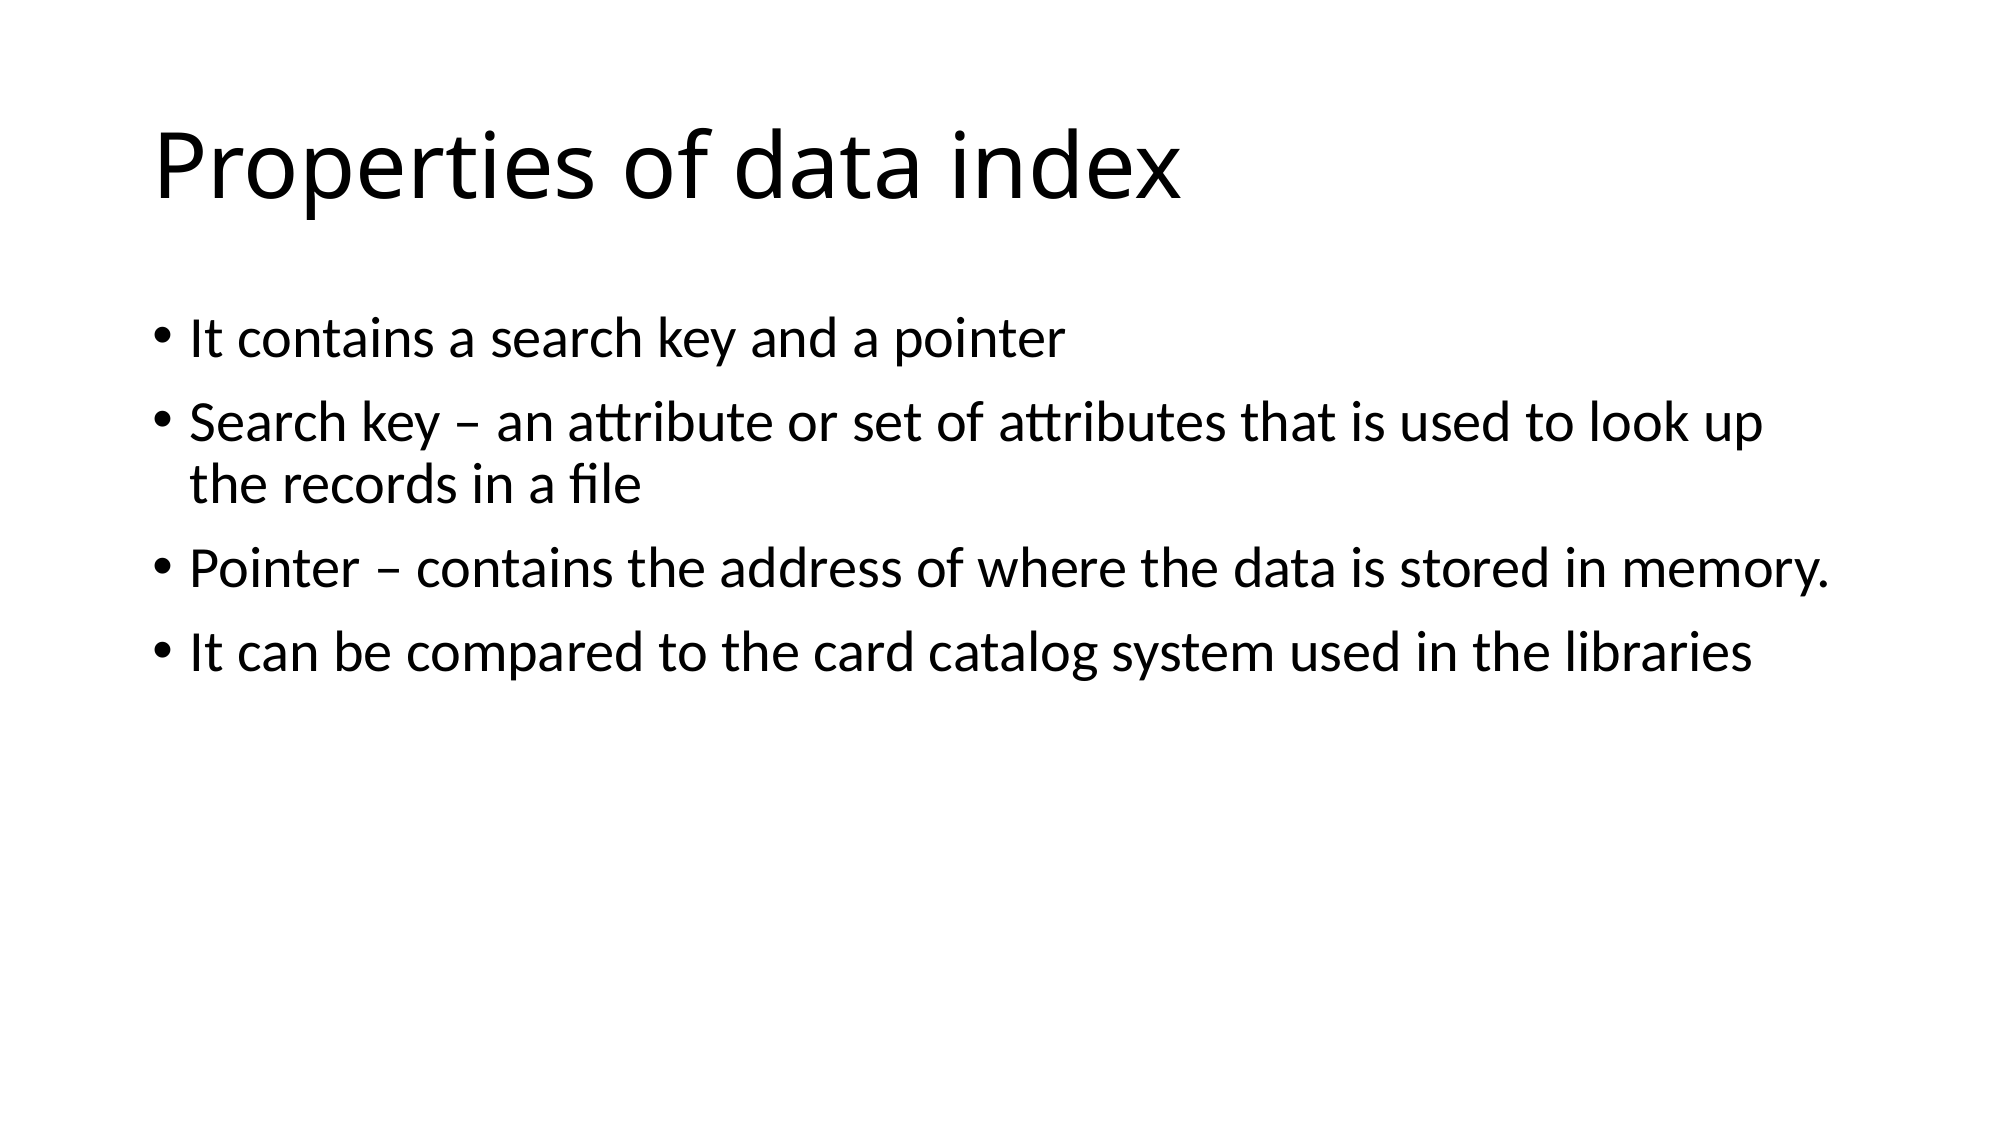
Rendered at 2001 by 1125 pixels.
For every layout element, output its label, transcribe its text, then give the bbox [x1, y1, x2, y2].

list It contains a search key and a pointer Search key – an attribute or set of attributes that is used to look up the records in a file Pointer – contains the address of where the data is stored in memory. It can be compared to the card catalog system used in the libraries [137, 299, 1863, 1014]
title Properties of data index [137, 59, 1863, 278]
